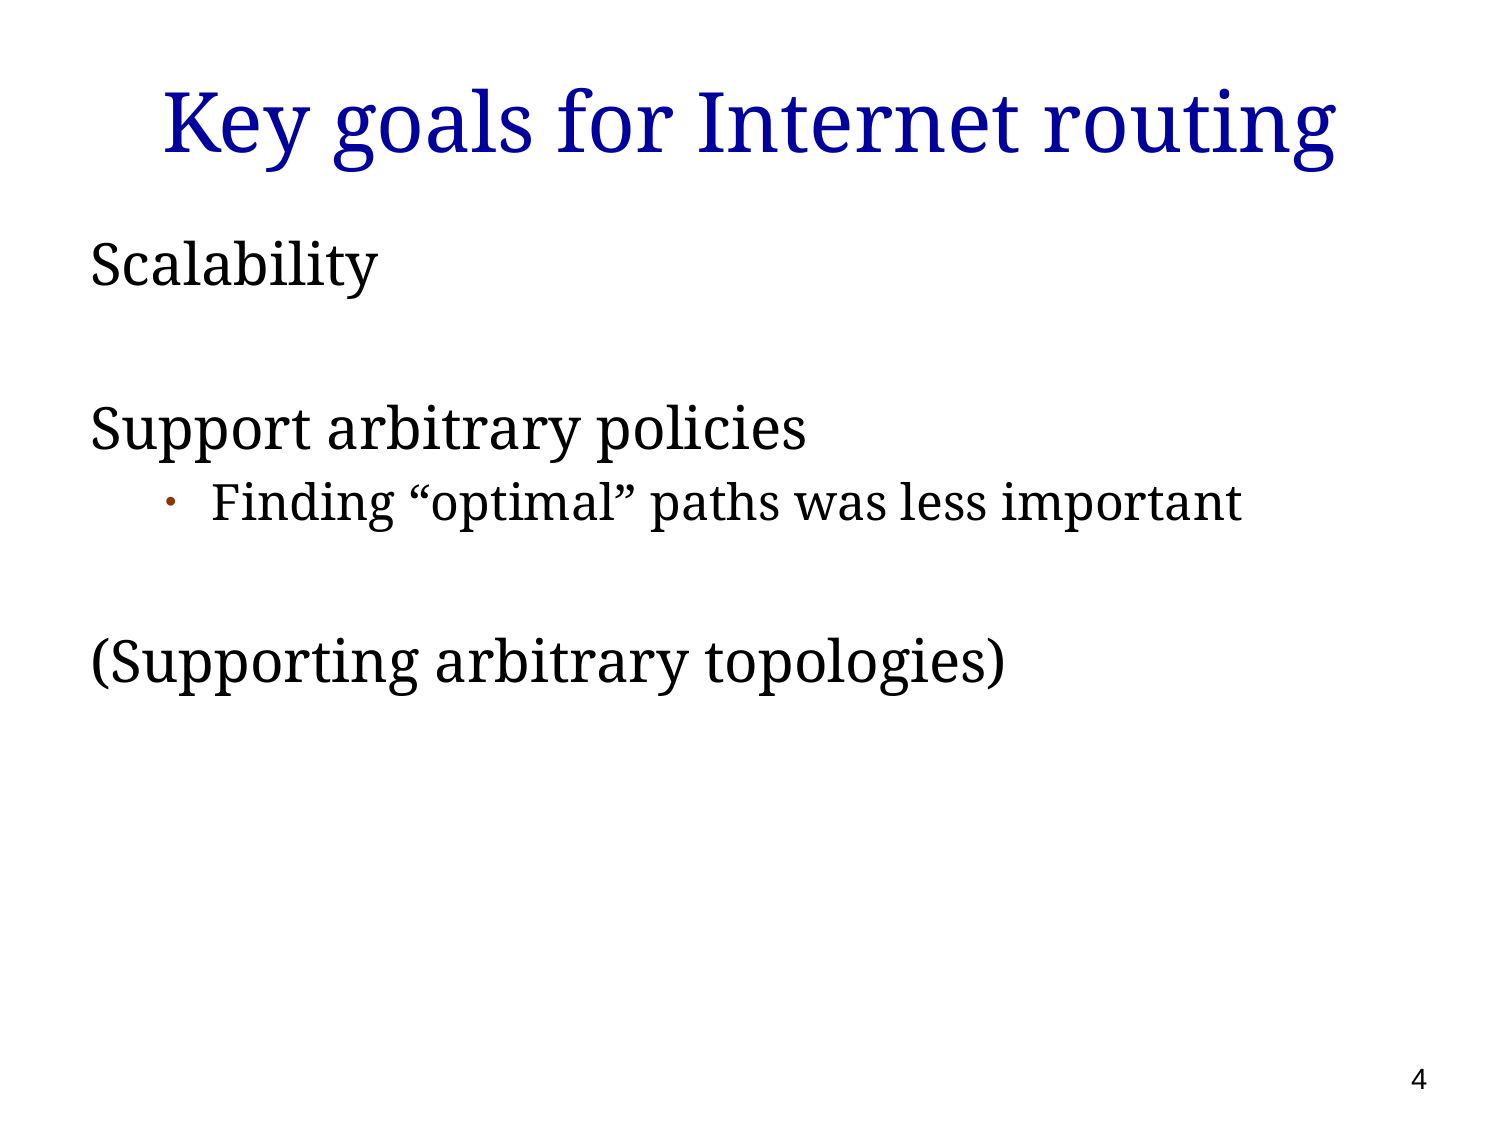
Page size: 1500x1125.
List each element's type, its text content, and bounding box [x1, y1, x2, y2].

title Key goals for Internet routing [74, 47, 1426, 191]
slide_number 4 [1092, 1024, 1443, 1103]
list Scalability Support arbitrary policies Finding “optimal” paths was less important (Supporting arbitrary topologies) [74, 219, 1426, 963]
